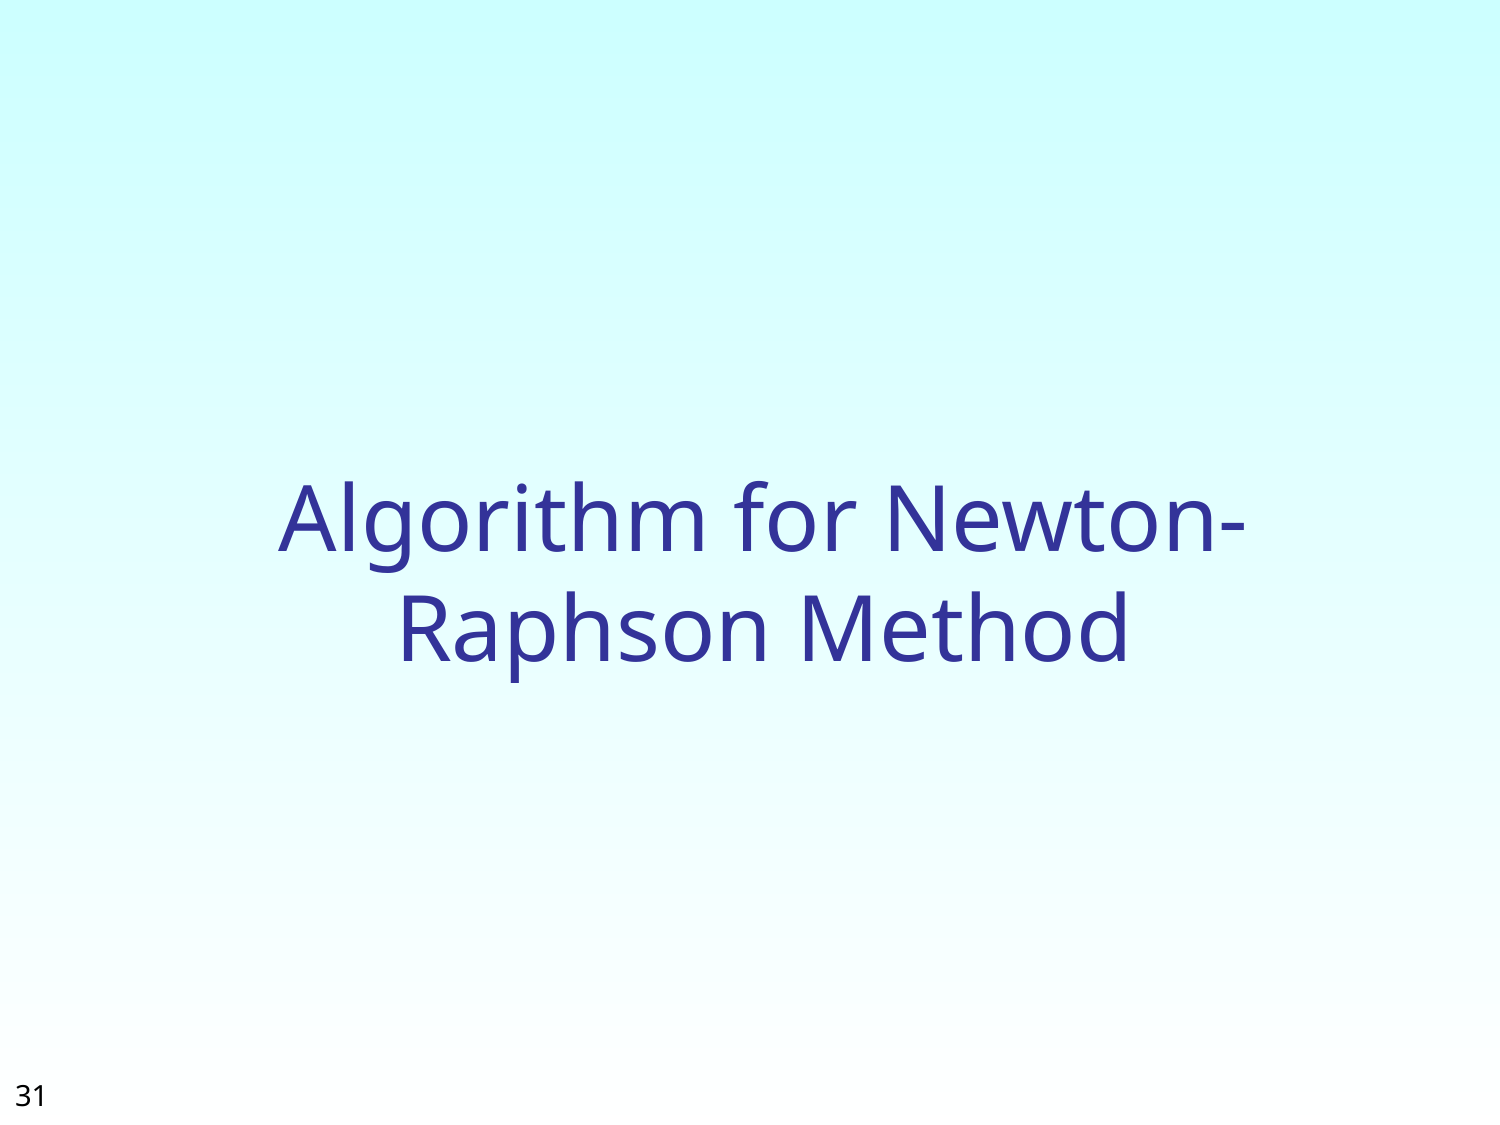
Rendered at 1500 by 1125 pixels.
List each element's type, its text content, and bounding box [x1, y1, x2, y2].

title Algorithm for Newton-Raphson Method [125, 500, 1404, 688]
slide_number 31 [0, 1087, 313, 1125]
